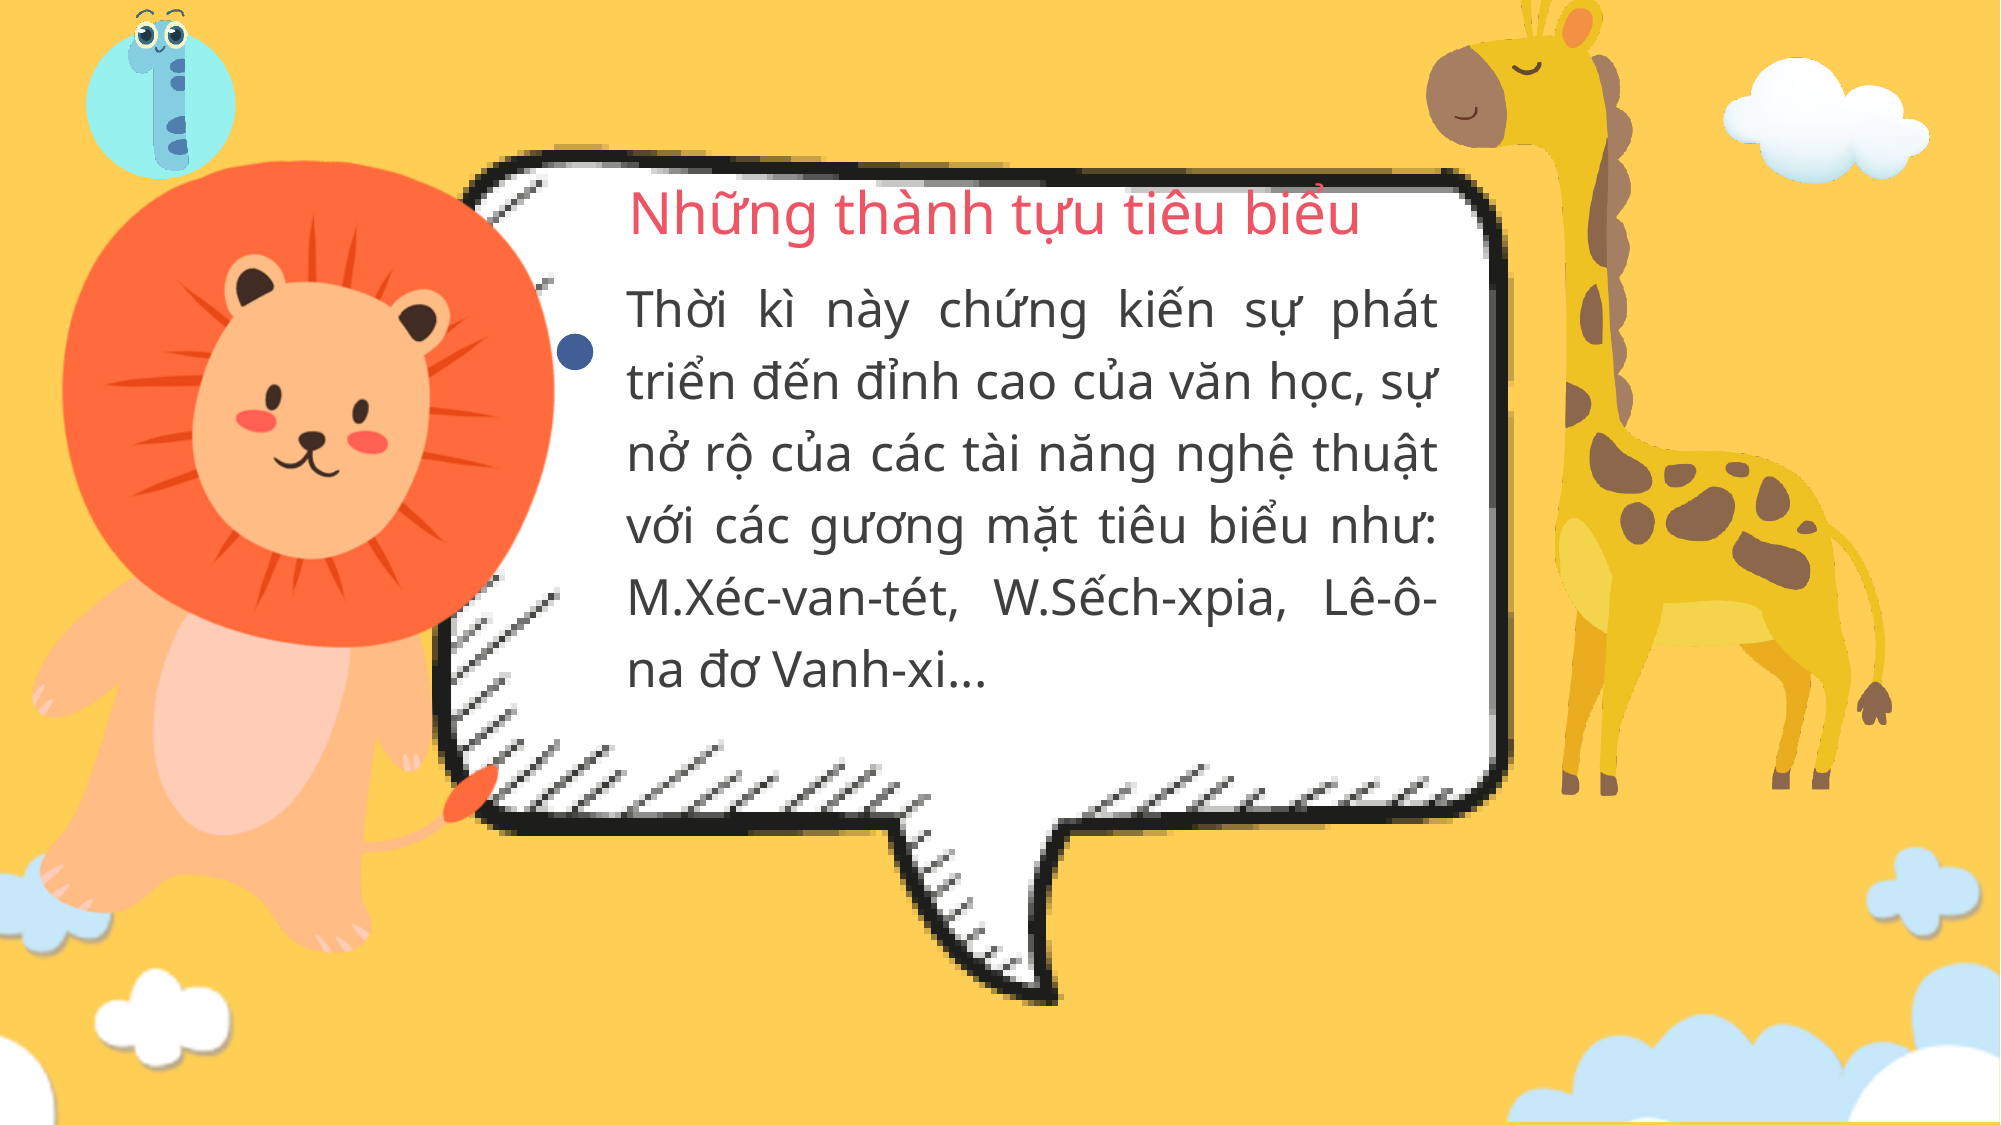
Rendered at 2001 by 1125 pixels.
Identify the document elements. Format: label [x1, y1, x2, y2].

picture [0, 0, 2000, 1125]
text_box [86, 0, 236, 133]
